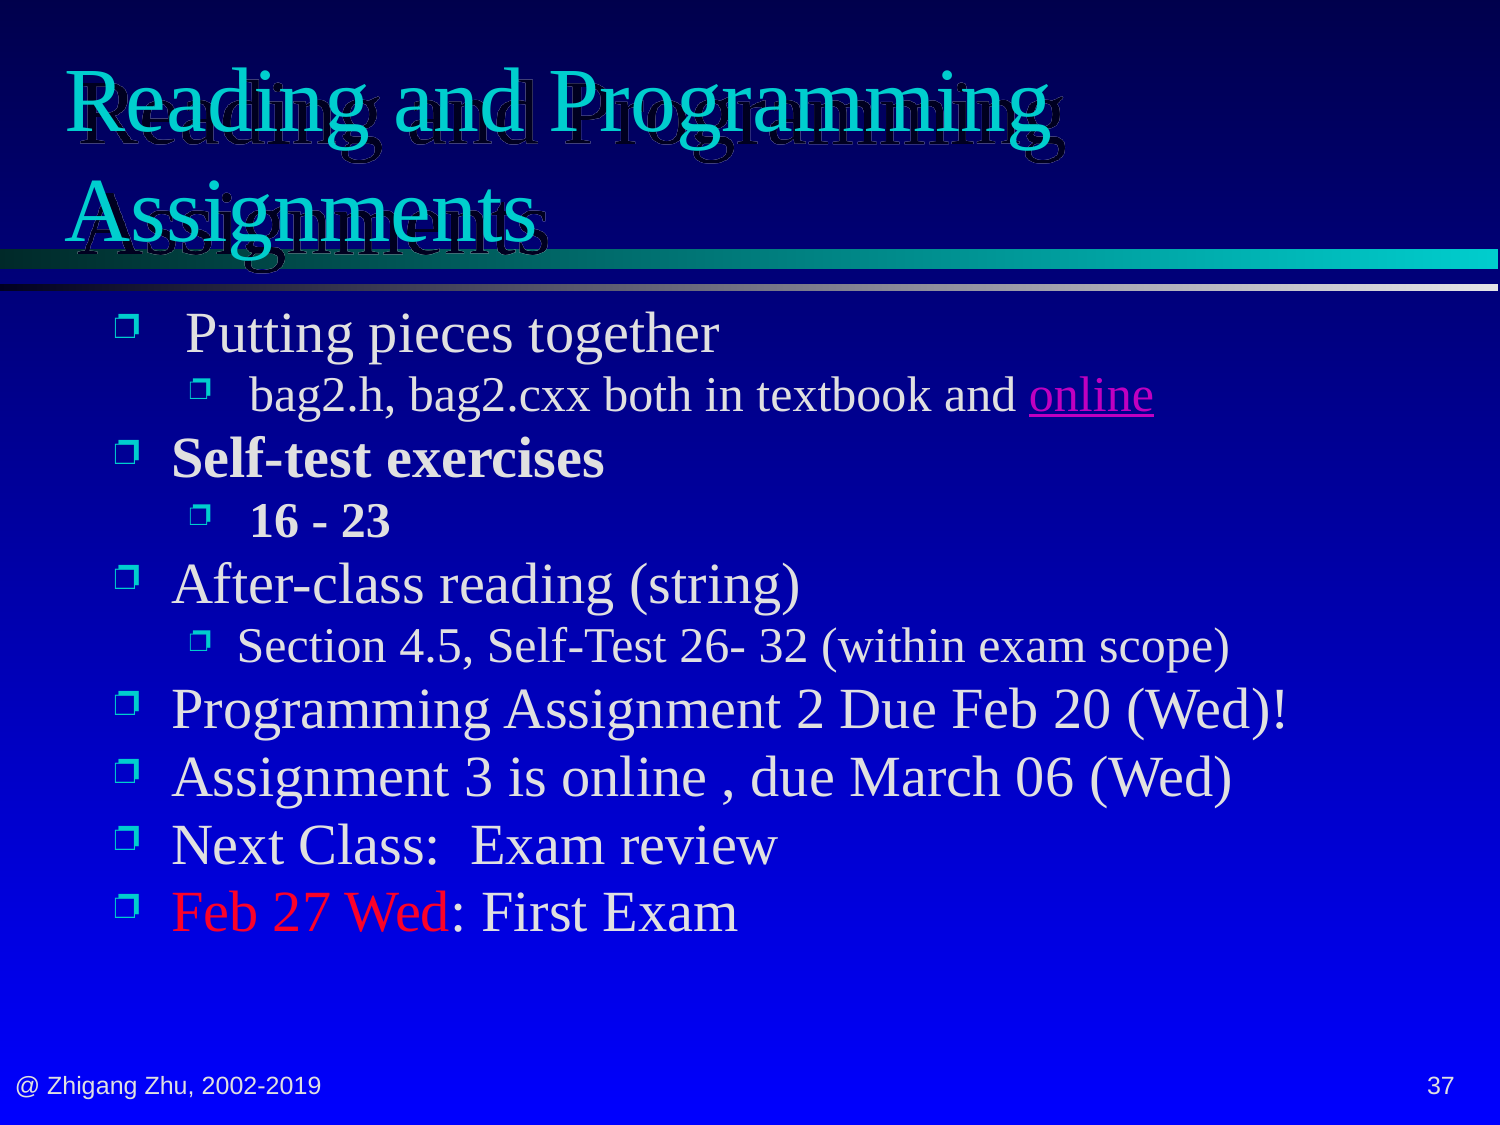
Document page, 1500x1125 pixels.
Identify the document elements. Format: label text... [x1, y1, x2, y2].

title Reading and Programming Assignments [49, 55, 1326, 245]
list Putting pieces together bag2.h, bag2.cxx both in textbook and online Self-test exercises 16 - 23 After-class reading (string) Section 4.5, Self-Test 26- 32 (within exam scope) Programming Assignment 2 Due Feb 20 (Wed)! Assignment 3 is online , due March 06 (Wed) Next Class: Exam review Feb 27 Wed: First Exam [99, 299, 1426, 1013]
